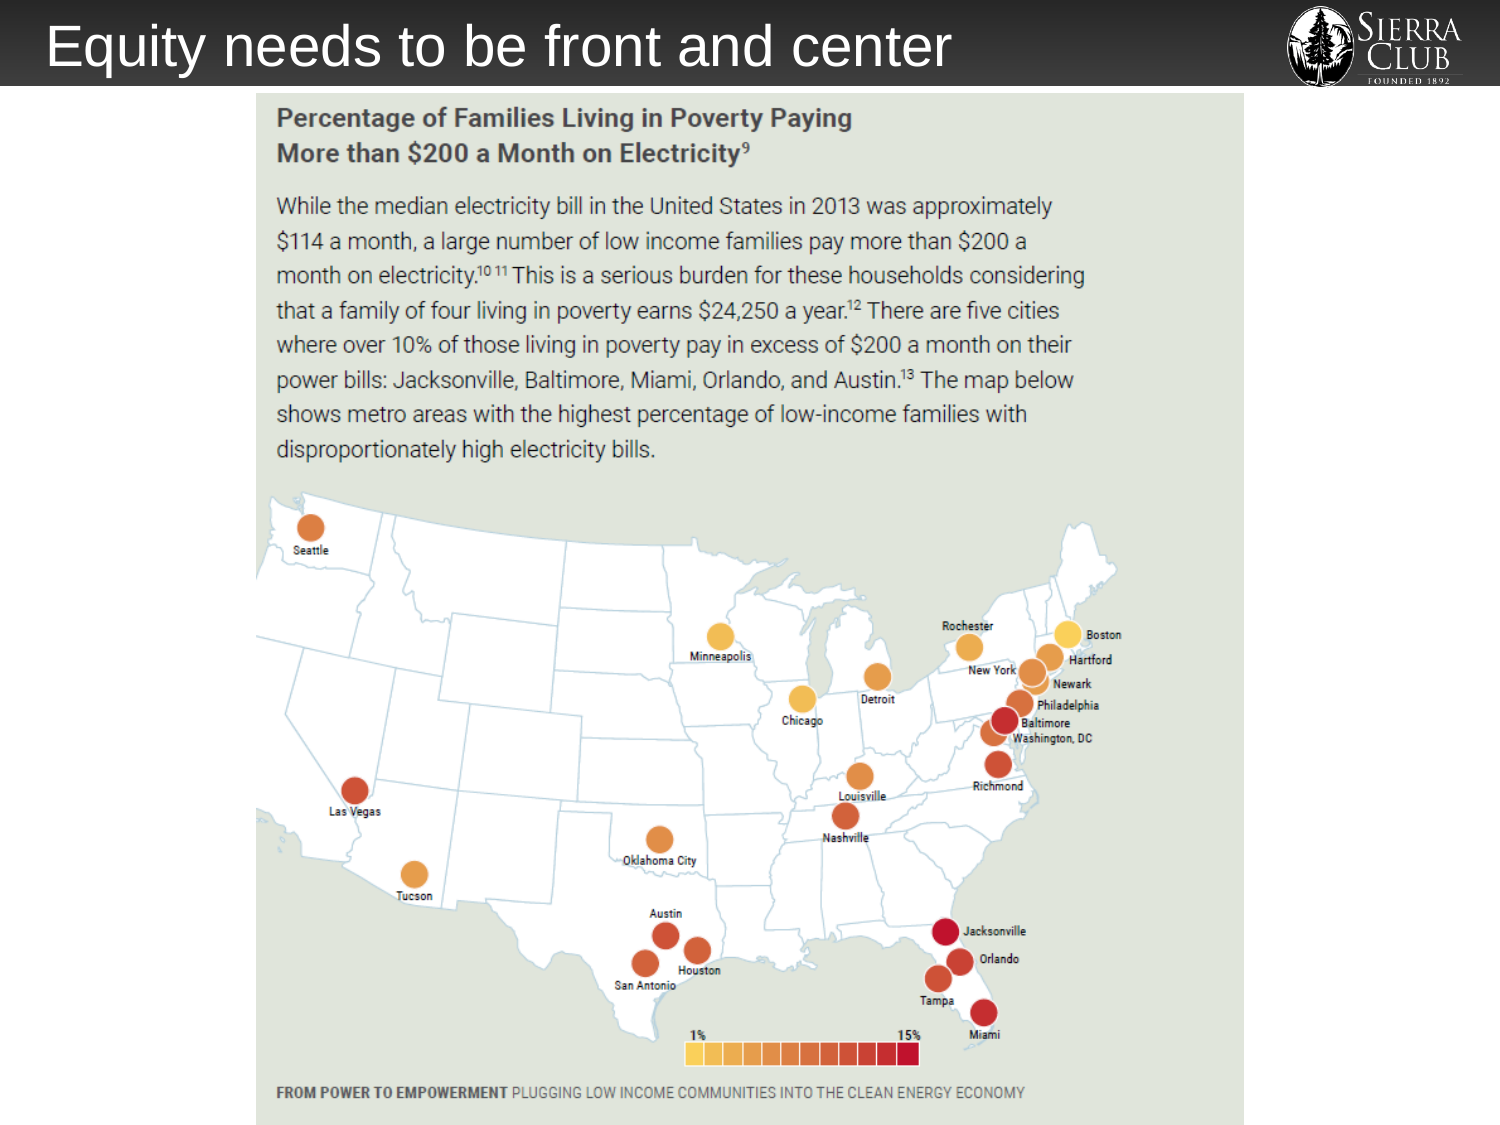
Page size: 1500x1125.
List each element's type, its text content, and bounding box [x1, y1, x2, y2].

picture [1287, 6, 1463, 88]
text_box Equity needs to be front and center [0, 0, 1500, 86]
picture [255, 93, 1244, 1125]
